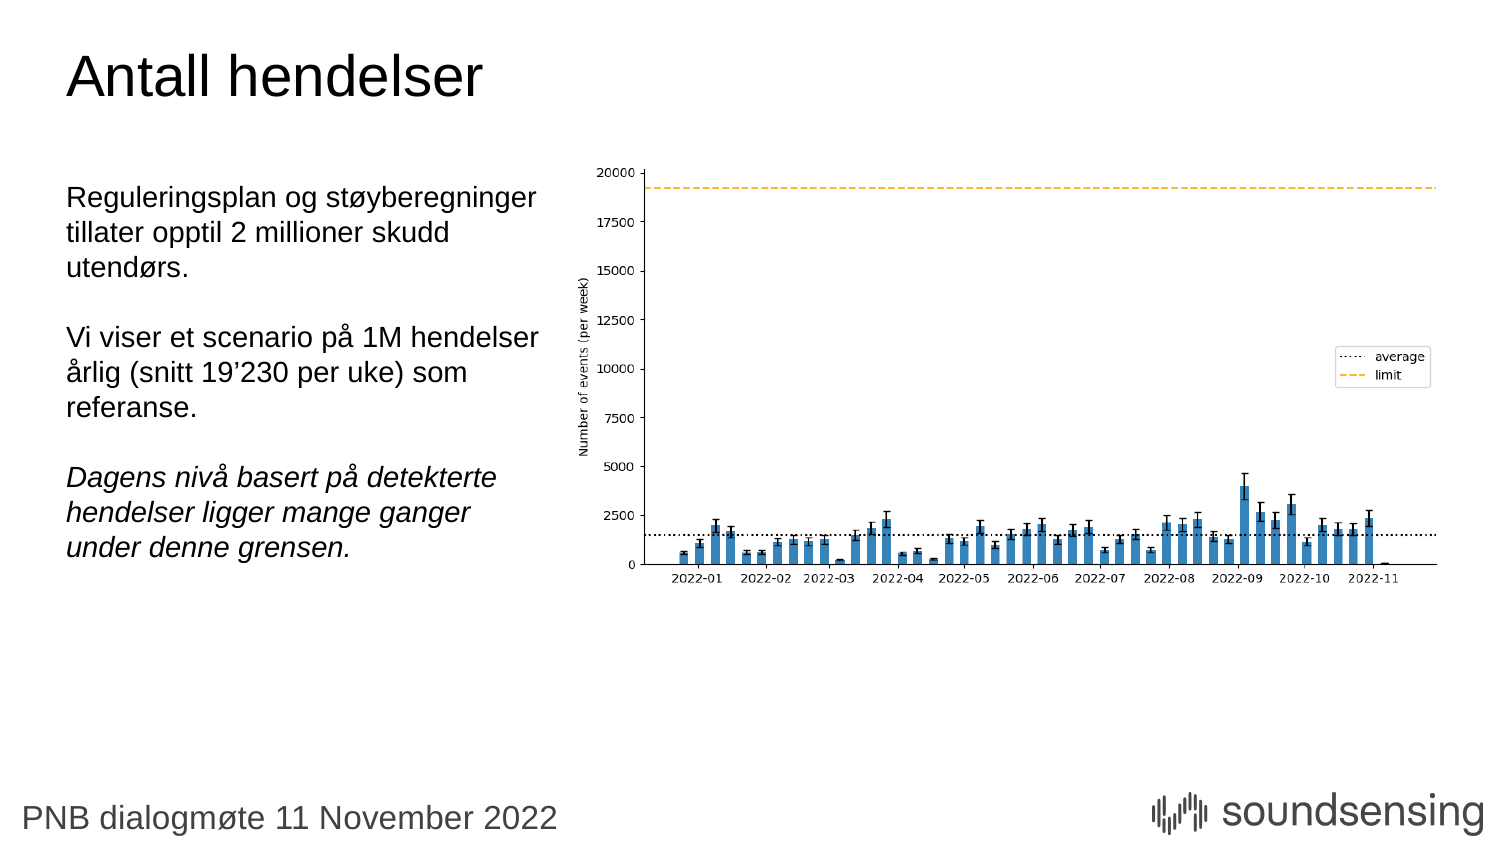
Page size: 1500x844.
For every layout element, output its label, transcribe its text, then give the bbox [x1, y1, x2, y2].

text_box Reguleringsplan og støyberegninger tillater opptil 2 millioner skudd utendørs. Vi viser et scenario på 1M hendelser årlig (snitt 19’230 per uke) som referanse. Dagens nivå basert på detekterte hendelser ligger mange ganger under denne grensen. [51, 163, 565, 613]
title Antall hendelser [51, 23, 1449, 117]
list Befaring av anlegget med juridisk rådgiver fra Byggesak sommer 2021. Redegjørelse om unntak fra kravet om søknad for bod/container- gjerde på treningsområde Nye dialog i 2022 om platting/bod og forlengelse av antennemast Oppmåling av tomten pågår. Saksbehandler har antydet ferdigstillelse i før jul 2022 Levert høringsuttalelse til Miljødirektoratets "Revidert tiltaksplan for opprydding av forurenset grunn" – bedt om det opprettes dialog med Statens vegvesen om adkomst til PNB i byggefasen [1152, 792, 1483, 836]
picture [565, 163, 1450, 598]
